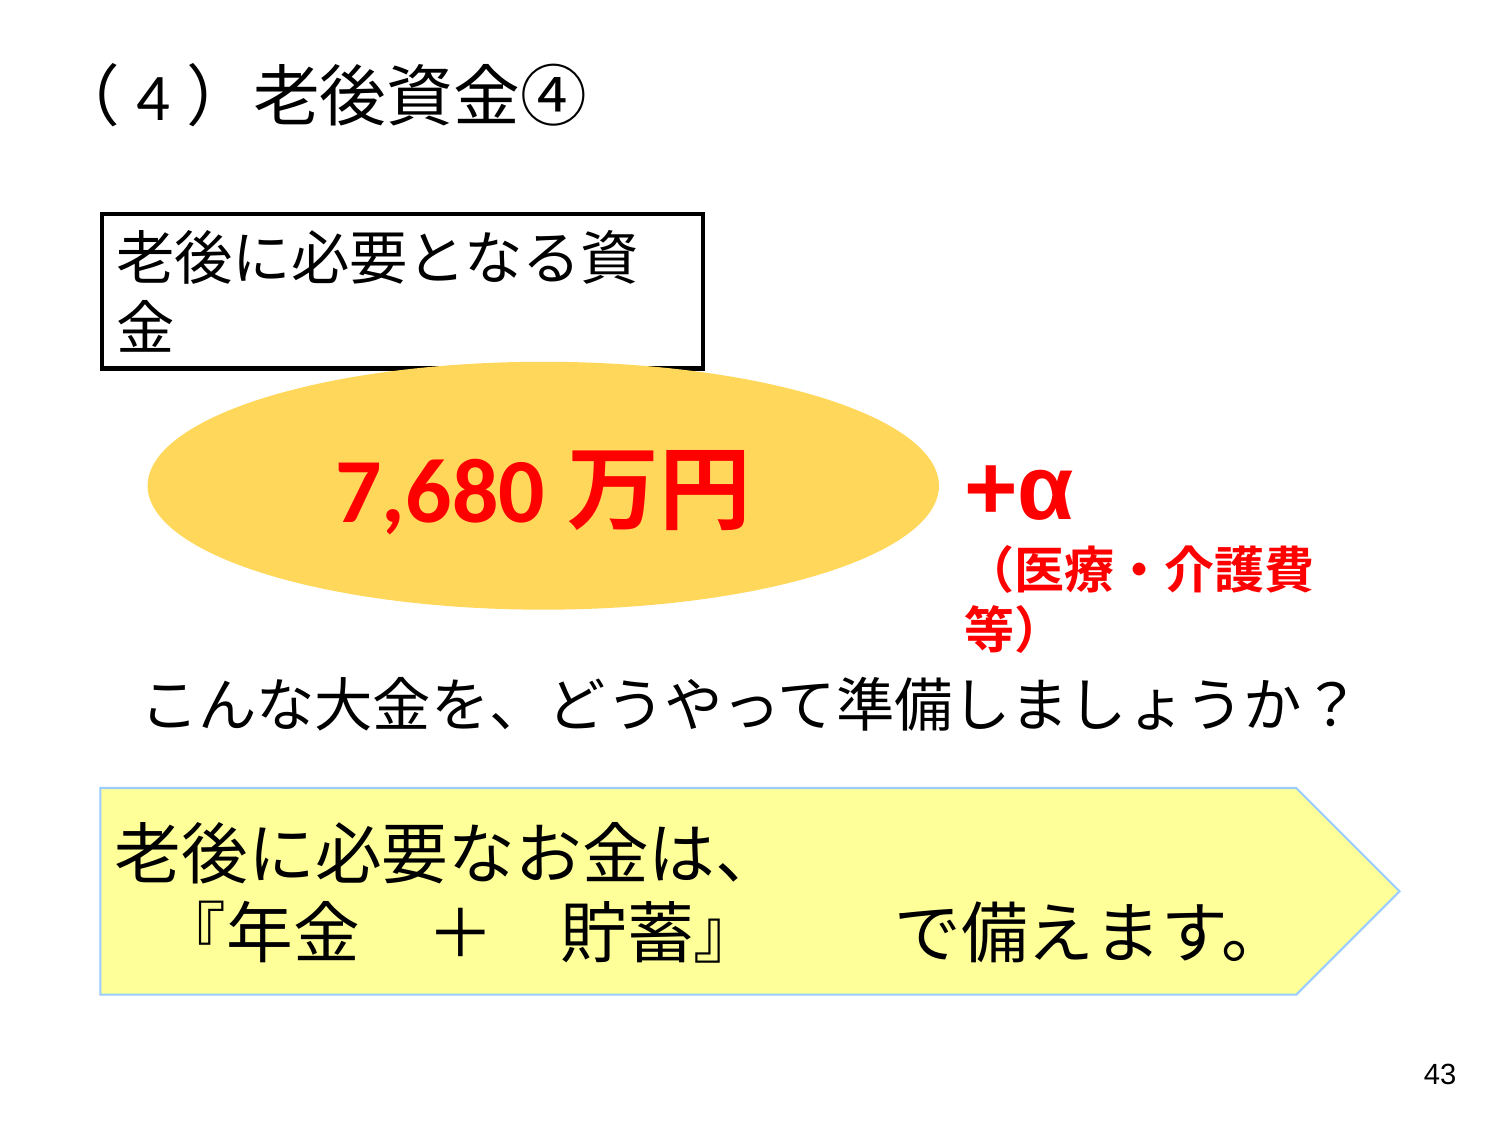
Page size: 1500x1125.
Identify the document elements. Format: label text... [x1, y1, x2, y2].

text_box こんな大金を、どうやって準備しましょうか？ [90, 661, 1411, 746]
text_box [147, 361, 1410, 610]
slide_number 43 [1133, 1042, 1472, 1103]
text_box 老後に必要なお金は、 『年金 ＋ 貯蓄』 で備えます。 [99, 786, 1402, 996]
list （4）老後資金④ [39, 0, 1333, 425]
